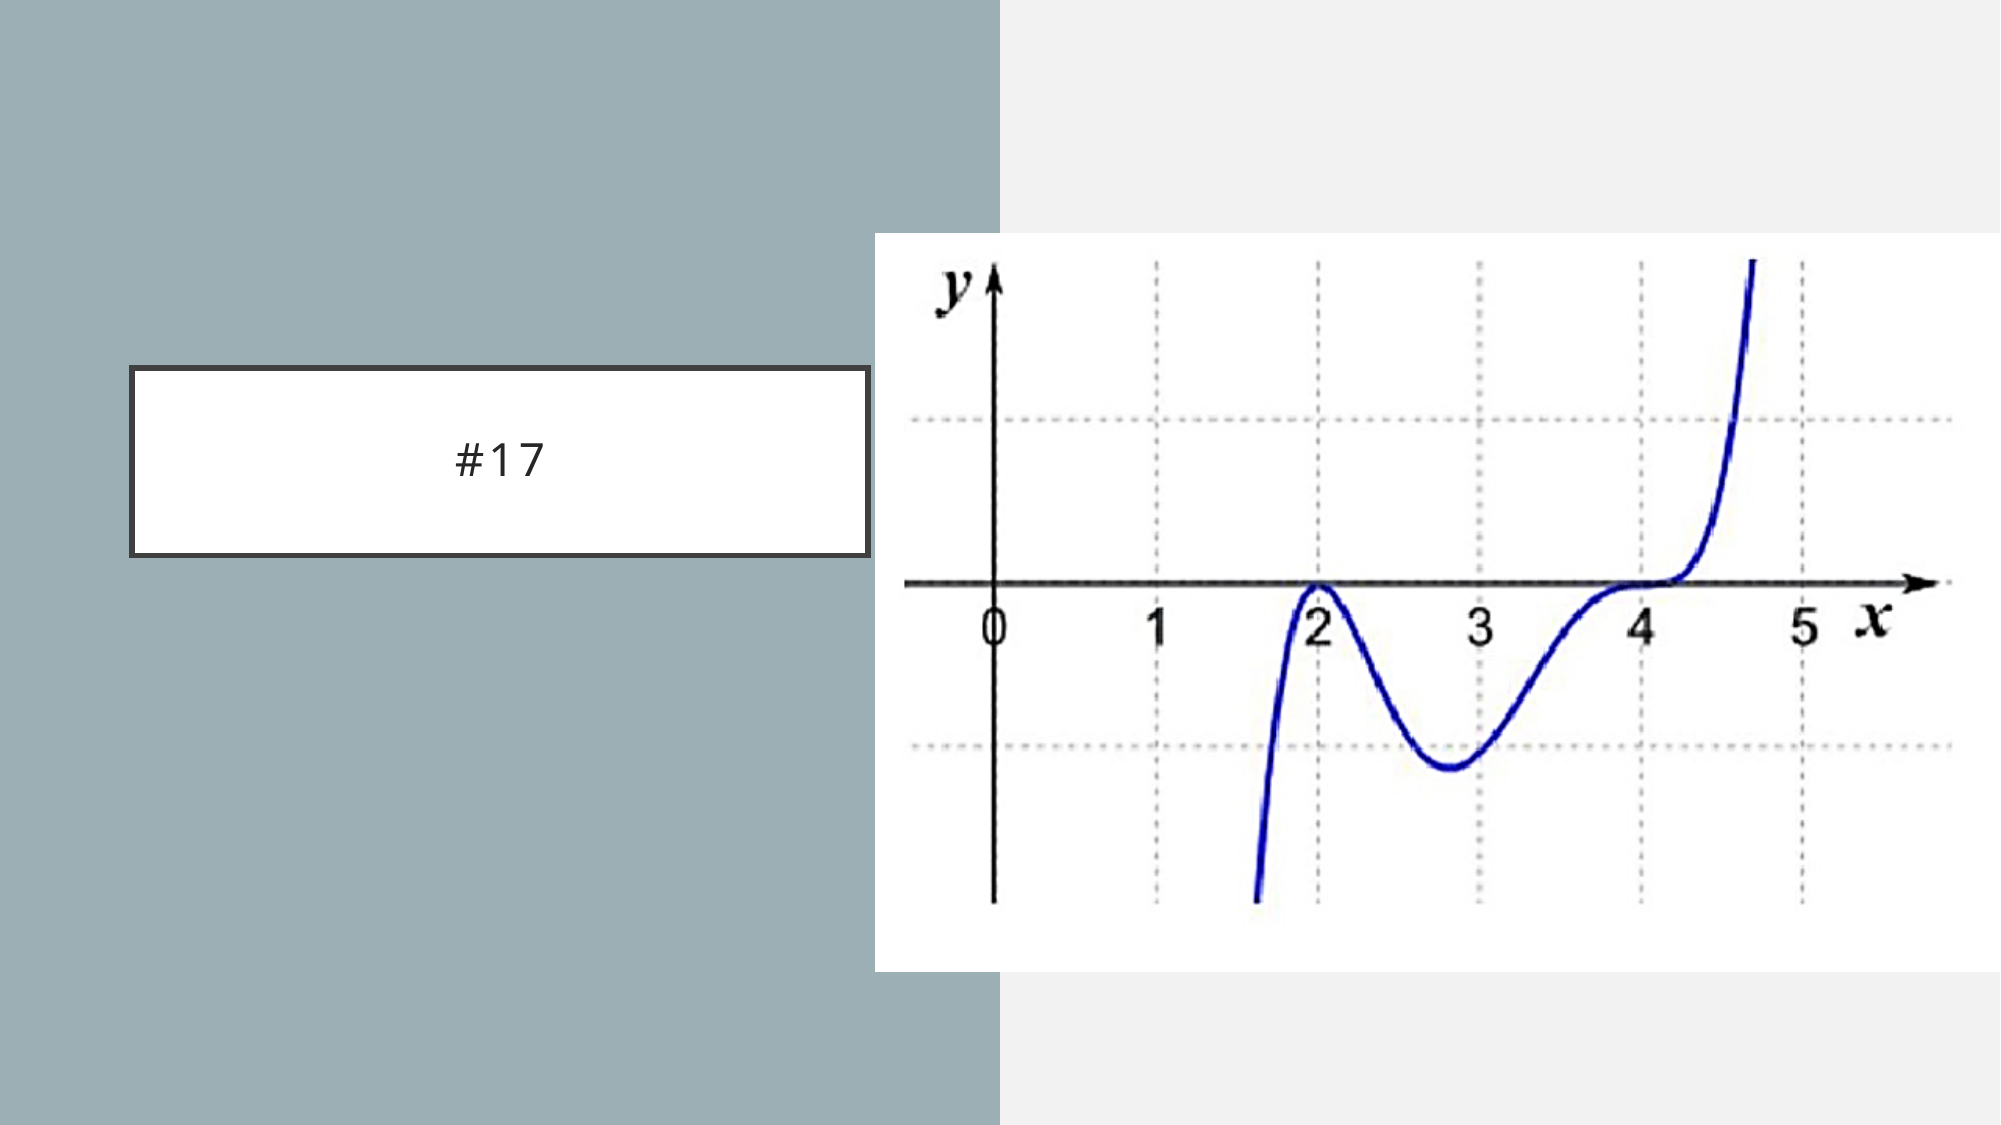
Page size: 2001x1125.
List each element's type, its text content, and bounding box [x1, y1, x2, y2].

title #17 [129, 365, 871, 558]
picture [874, 233, 2000, 972]
